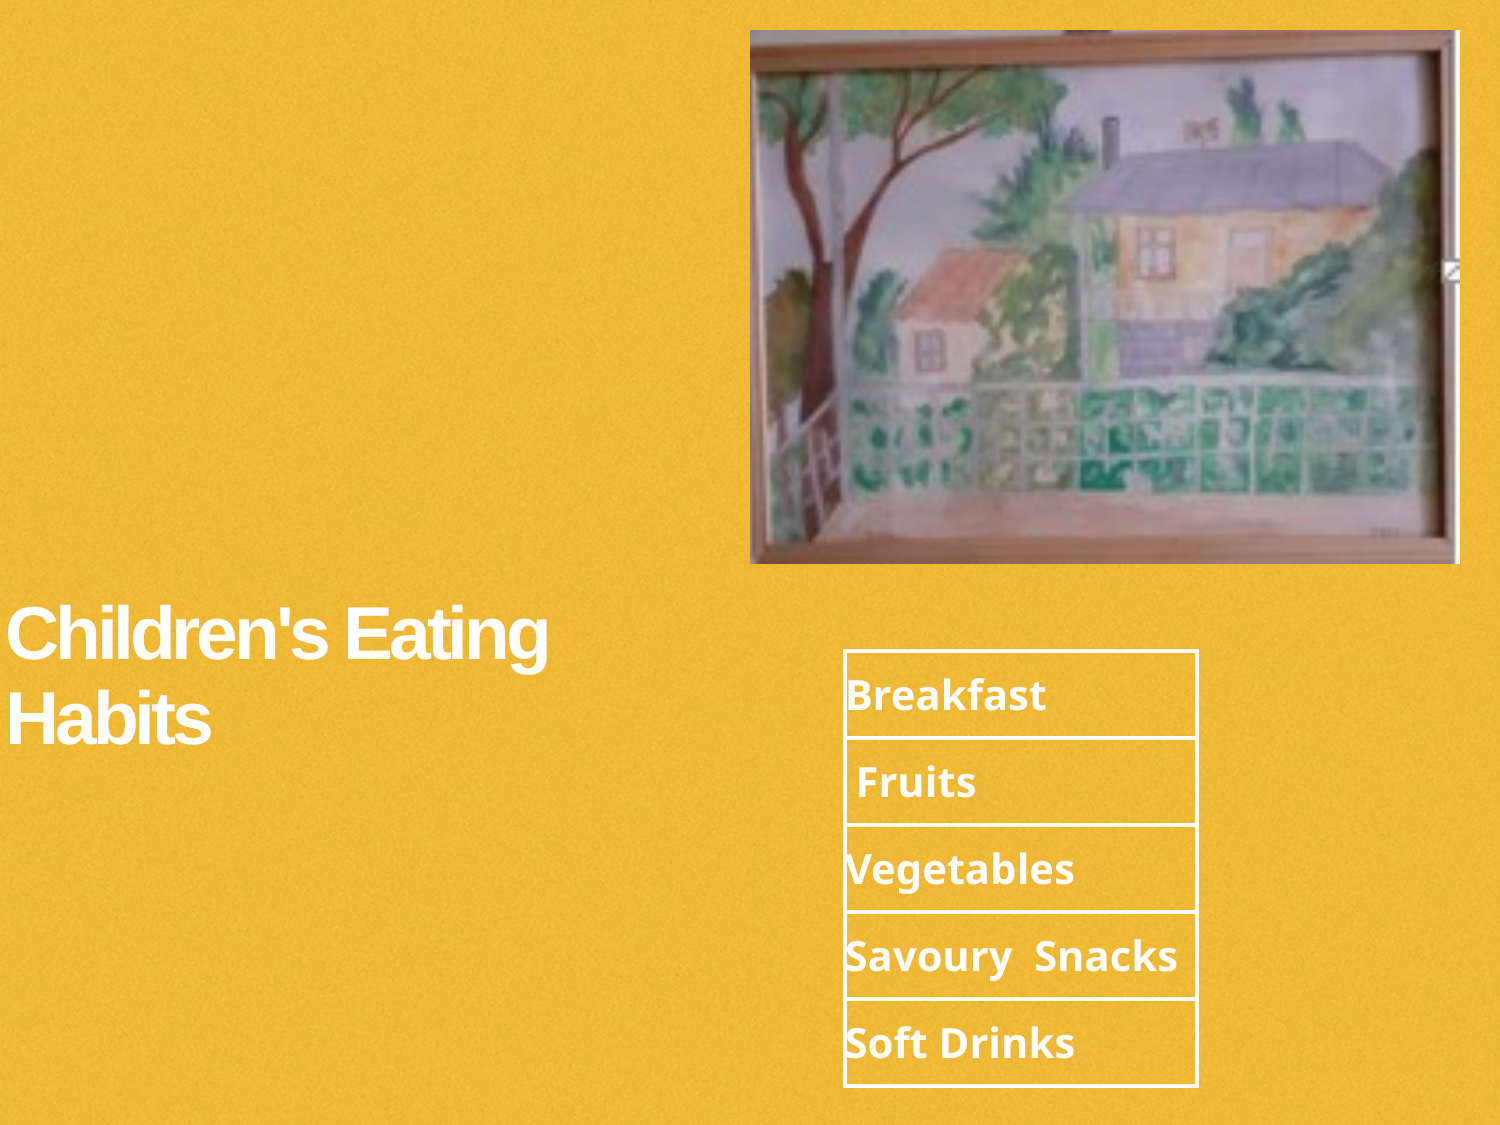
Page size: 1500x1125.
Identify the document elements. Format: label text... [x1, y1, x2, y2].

picture [0, 0, 1500, 1125]
table_header Breakfast [847, 653, 1195, 736]
table_cell Savoury Snacks [847, 914, 1195, 997]
table_cell Fruits [847, 740, 1195, 823]
title Children's Eating Habits [5, 591, 700, 764]
table_cell Vegetables [847, 827, 1195, 910]
table_cell Soft Drinks [847, 1001, 1195, 1084]
